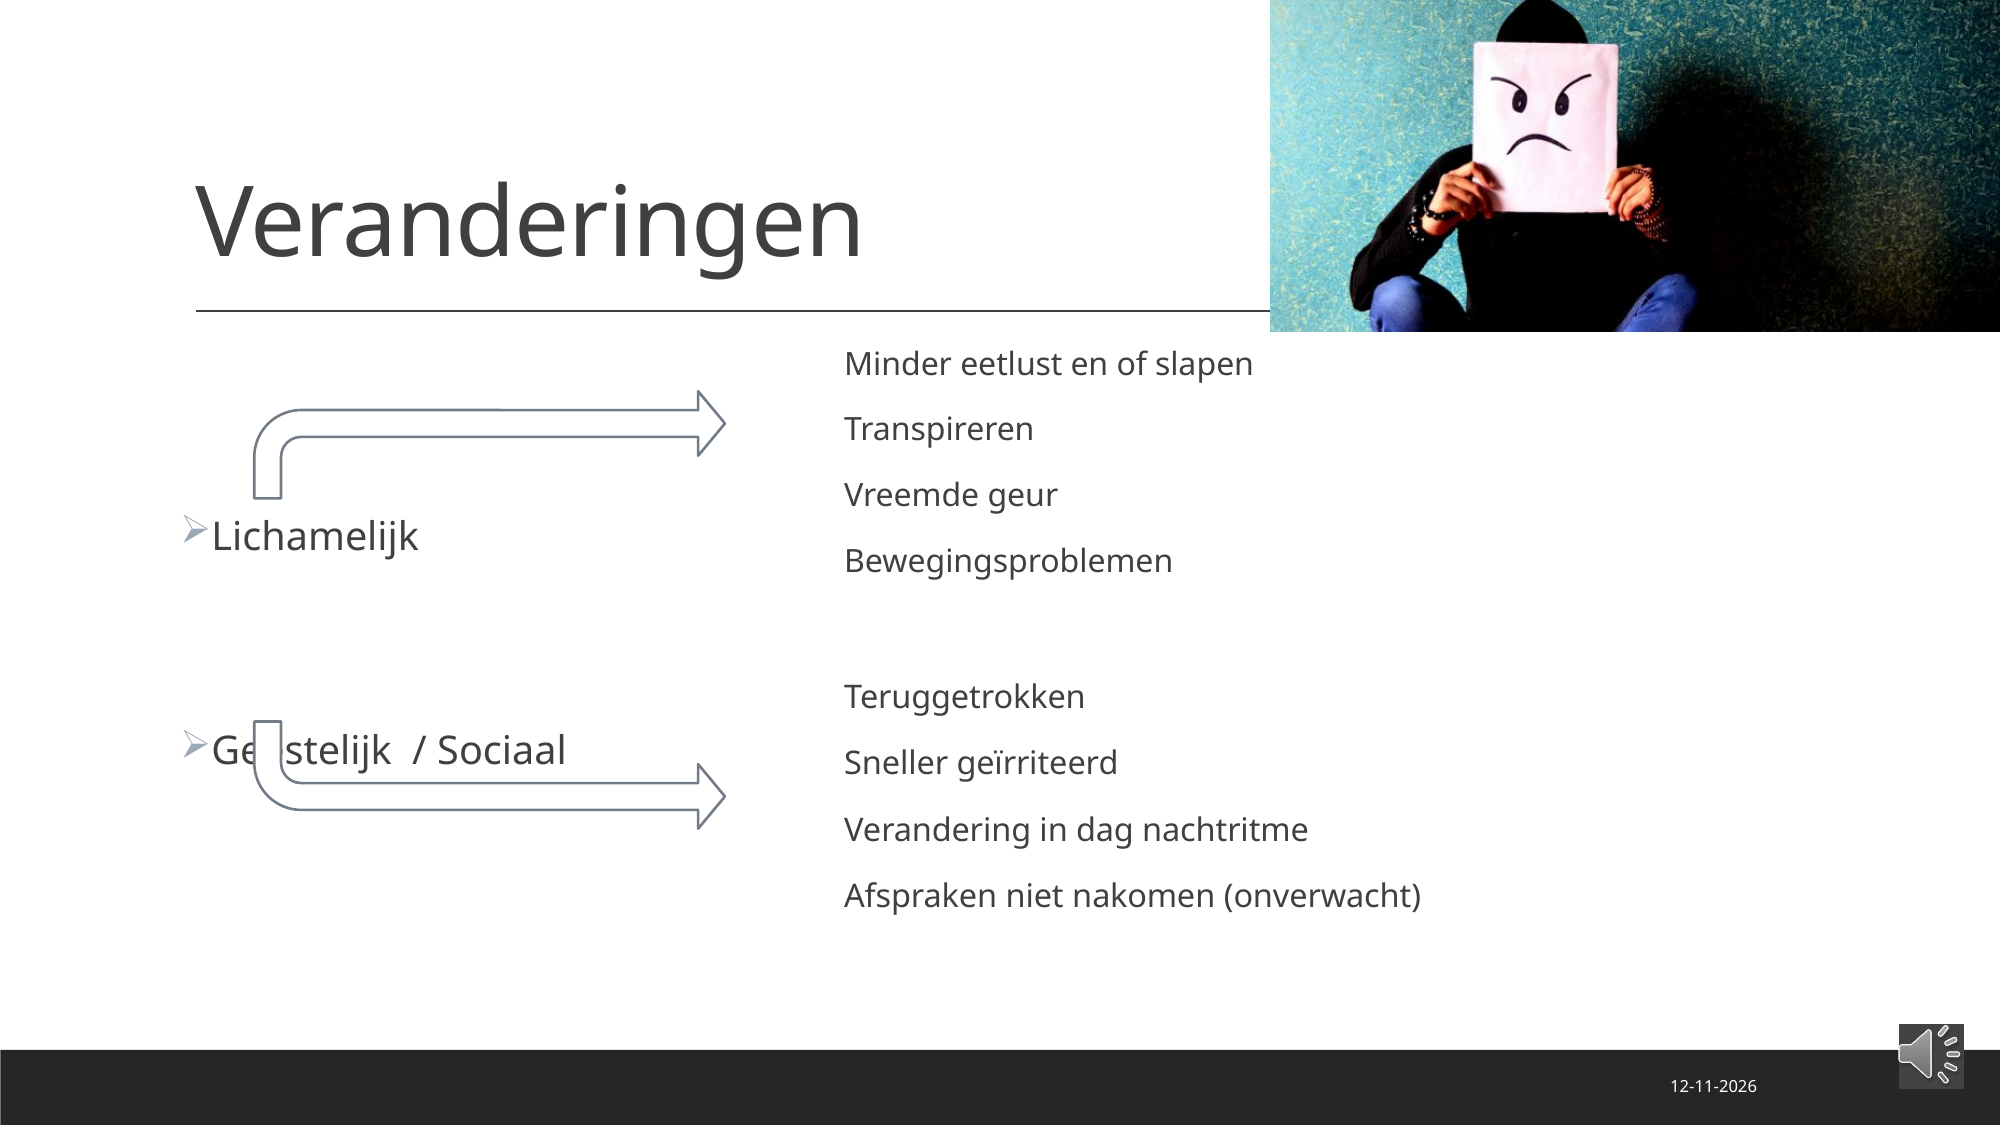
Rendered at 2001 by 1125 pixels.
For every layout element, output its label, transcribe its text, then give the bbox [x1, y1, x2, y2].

picture [1269, 0, 2000, 333]
text_box [252, 720, 726, 830]
title Veranderingen [180, 47, 1266, 285]
text_box [252, 390, 726, 500]
list Lichamelijk Geestelijk / Sociaal [180, 498, 942, 963]
text_box Teruggetrokken Sneller geïrriteerd Verandering in dag nachtritme Afspraken niet nakomen (onverwacht) [829, 664, 1591, 922]
list Minder eetlust en of slapen Transpireren Vreemde geur Bewegingsproblemen [829, 332, 1591, 590]
picture [1897, 1022, 1966, 1091]
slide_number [1348, 1057, 1773, 1118]
